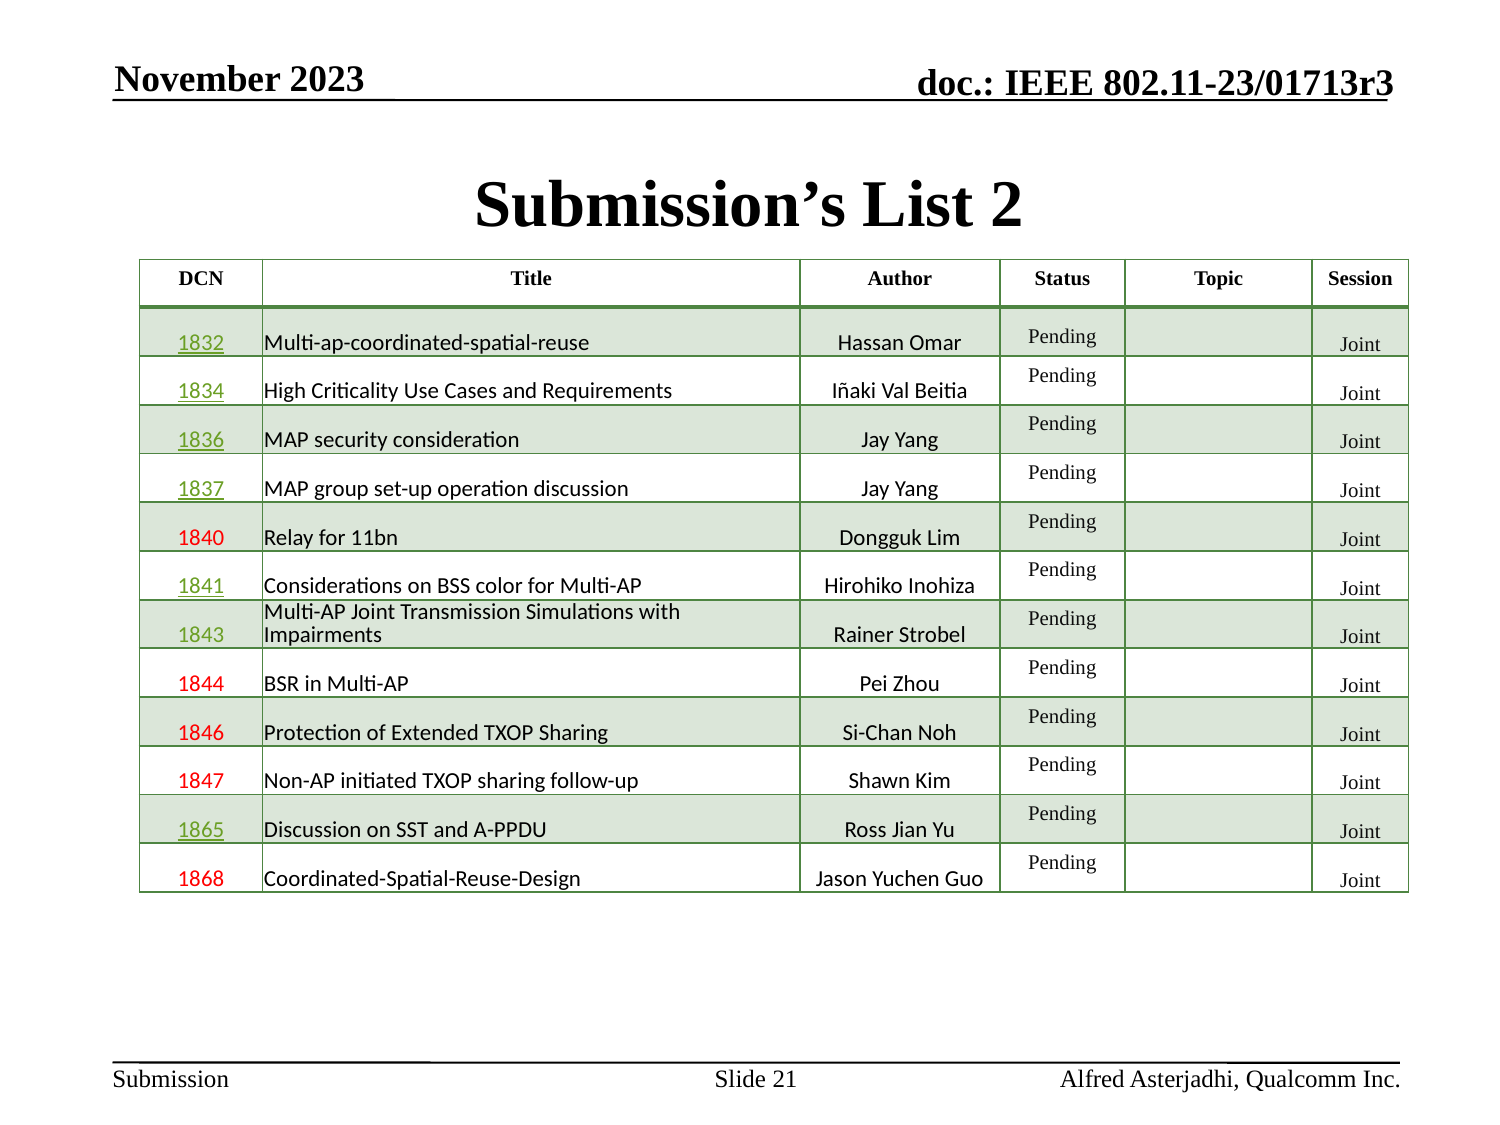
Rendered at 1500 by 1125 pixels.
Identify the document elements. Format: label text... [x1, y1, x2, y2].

table_cell High Criticality Use Cases and Requirements [263, 357, 799, 404]
table_header Session [1313, 260, 1408, 305]
table_cell [1126, 454, 1311, 501]
table_cell Jay Yang [801, 454, 999, 501]
table_cell [1126, 309, 1311, 355]
footer Alfred Asterjadhi, Qualcomm Inc. [878, 1061, 1402, 1093]
slide_number Slide 21 [712, 1061, 800, 1123]
table_cell Pending [1001, 406, 1124, 453]
table_cell Iñaki Val Beitia [801, 357, 999, 404]
table_header DCN [140, 260, 262, 305]
table_cell Relay for 11bn [263, 503, 799, 550]
table_cell Pending [1001, 795, 1124, 842]
title Submission’s List 2 [112, 112, 1388, 288]
table_cell Pending [1001, 649, 1124, 696]
table_cell [1126, 844, 1311, 891]
table_cell Joint [1313, 552, 1408, 599]
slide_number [114, 54, 423, 100]
table_cell 1846 [140, 698, 262, 745]
table_cell Pending [1001, 601, 1124, 647]
table_cell 1840 [140, 503, 262, 550]
table_cell Pending [1001, 309, 1124, 355]
table_cell [1126, 747, 1311, 794]
table_header Title [263, 260, 799, 305]
table_cell [1126, 698, 1311, 745]
table_cell Joint [1313, 747, 1408, 794]
table_cell Pei Zhou [801, 649, 999, 696]
table_cell Joint [1313, 406, 1408, 453]
table_header Status [1001, 260, 1124, 305]
table_cell [1126, 601, 1311, 647]
table_cell [1126, 503, 1311, 550]
table_cell Joint [1313, 649, 1408, 696]
table_cell MAP group set-up operation discussion [263, 454, 799, 501]
table_cell [1126, 795, 1311, 842]
table_cell 1844 [140, 649, 262, 696]
table_cell Pending [1001, 844, 1124, 891]
table_cell Coordinated-Spatial-Reuse-Design [263, 844, 799, 891]
table_cell Shawn Kim [801, 747, 999, 794]
table_cell 1837 [140, 454, 262, 501]
table_cell Joint [1313, 309, 1408, 355]
table_cell Pending [1001, 454, 1124, 501]
table_cell Considerations on BSS color for Multi-AP [263, 552, 799, 599]
table_cell 1841 [140, 552, 262, 599]
table_cell [1126, 357, 1311, 404]
table_cell Si-Chan Noh [801, 698, 999, 745]
table_cell Ross Jian Yu [801, 795, 999, 842]
table_cell 1834 [140, 357, 262, 404]
table_cell 1868 [140, 844, 262, 891]
table_cell Jason Yuchen Guo [801, 844, 999, 891]
table_cell Joint [1313, 601, 1408, 647]
table_cell Hassan Omar [801, 309, 999, 355]
table_cell Joint [1313, 454, 1408, 501]
table_cell Joint [1313, 844, 1408, 891]
table_cell Pending [1001, 357, 1124, 404]
table_cell Multi-ap-coordinated-spatial-reuse [263, 309, 799, 355]
table_cell Joint [1313, 795, 1408, 842]
table_cell Pending [1001, 552, 1124, 599]
table_cell 1865 [140, 795, 262, 842]
table_cell Joint [1313, 698, 1408, 745]
table_cell Protection of Extended TXOP Sharing [263, 698, 799, 745]
table_cell Jay Yang [801, 406, 999, 453]
table_cell Hirohiko Inohiza [801, 552, 999, 599]
table_cell Pending [1001, 698, 1124, 745]
table_cell Rainer Strobel [801, 601, 999, 647]
table_cell 1836 [140, 406, 262, 453]
table_cell BSR in Multi-AP [263, 649, 799, 696]
table_cell [1126, 552, 1311, 599]
table_cell 1832 [140, 309, 262, 355]
table_cell Dongguk Lim [801, 503, 999, 550]
table_cell Joint [1313, 503, 1408, 550]
table_cell Pending [1001, 747, 1124, 794]
table_cell [1126, 406, 1311, 453]
table_cell MAP security consideration [263, 406, 799, 453]
table_cell Pending [1001, 503, 1124, 550]
table_header Topic [1126, 260, 1311, 305]
table_cell Non-AP initiated TXOP sharing follow-up [263, 747, 799, 794]
table_cell 1843 [140, 601, 262, 647]
table_cell Joint [1313, 357, 1408, 404]
table_cell [1126, 649, 1311, 696]
table_cell Multi-AP Joint Transmission Simulations with Impairments [263, 601, 799, 647]
table_header Author [801, 260, 999, 305]
table_cell Discussion on SST and A-PPDU [263, 795, 799, 842]
table_cell 1847 [140, 747, 262, 794]
